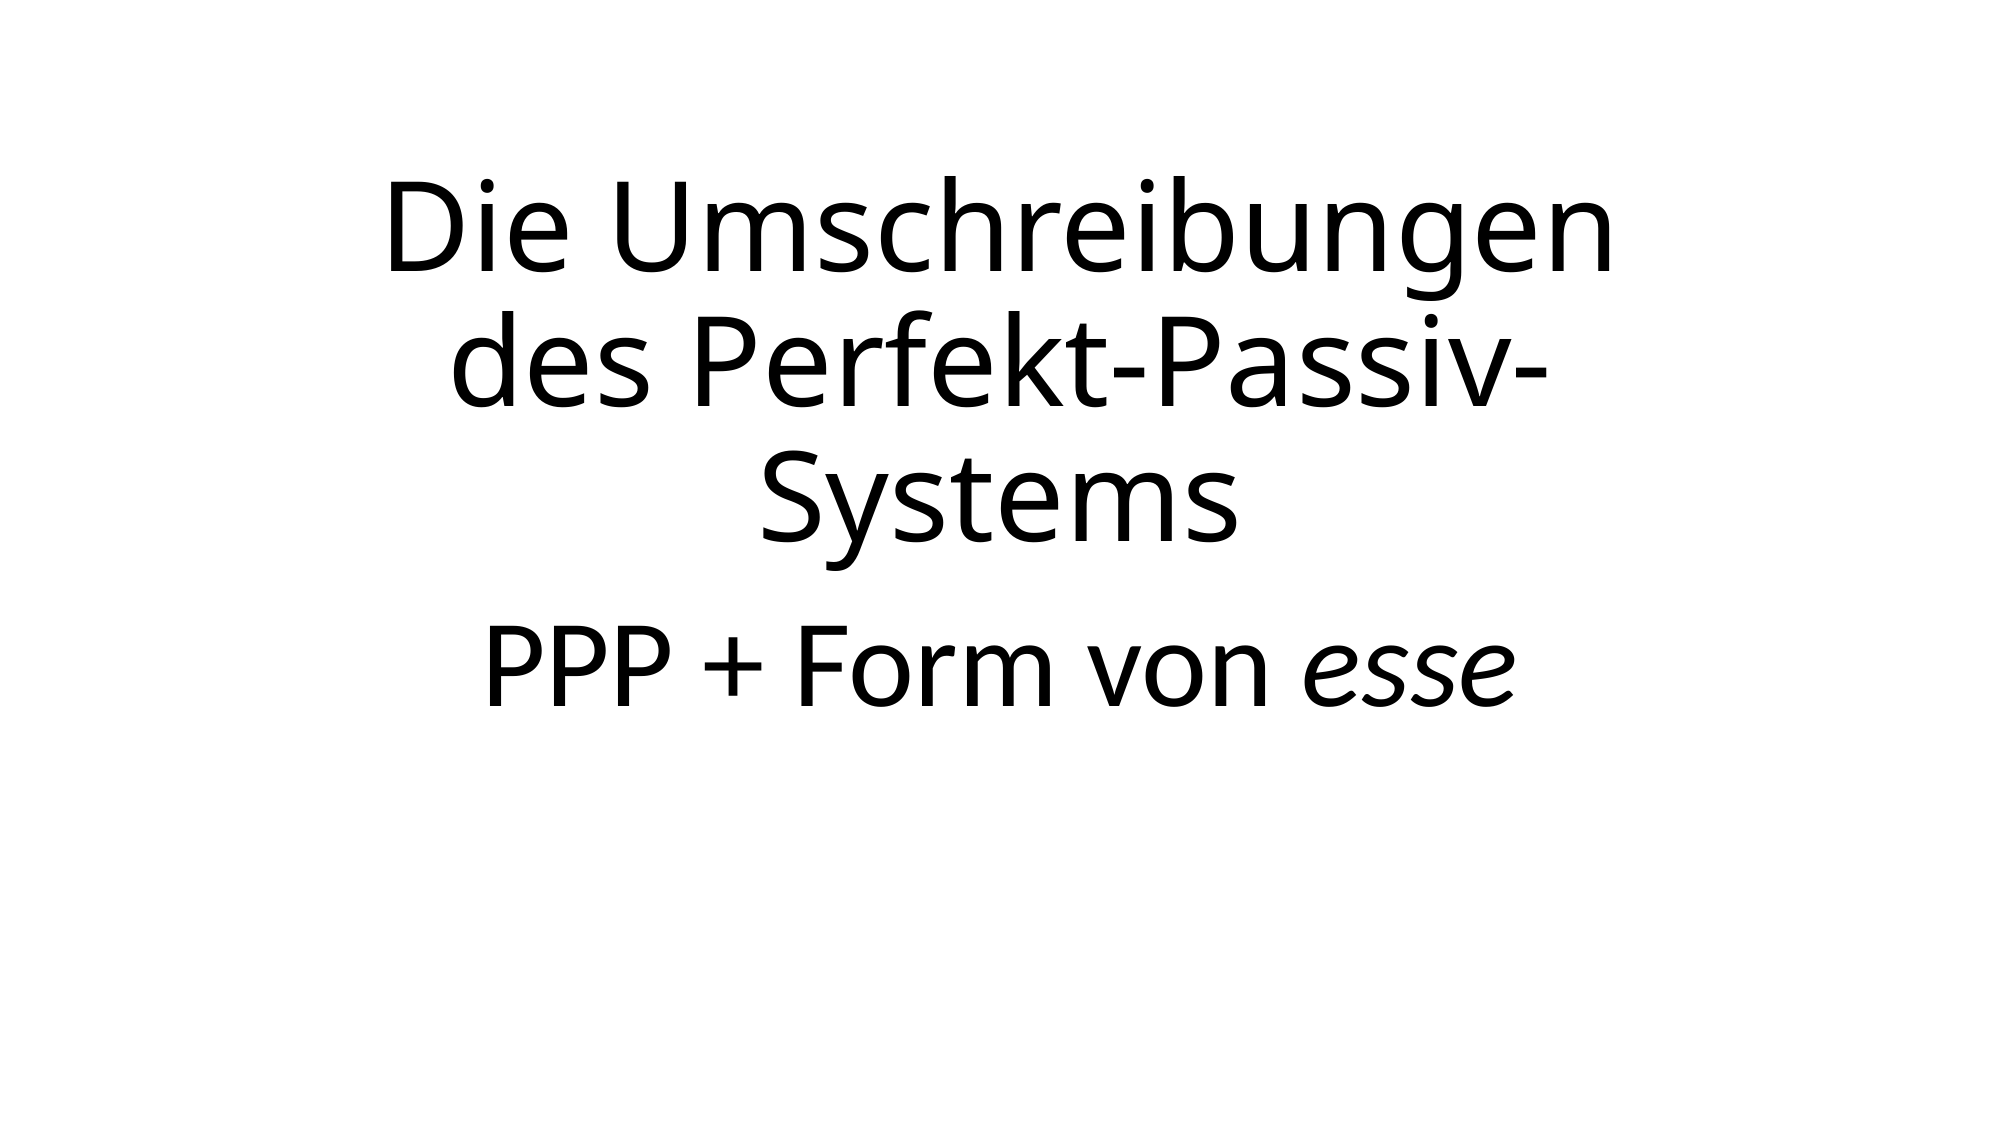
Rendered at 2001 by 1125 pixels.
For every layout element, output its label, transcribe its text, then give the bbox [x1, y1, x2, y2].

subtitle PPP + Form von esse [249, 590, 1750, 863]
title Die Umschreibungen des Perfekt-Passiv-Systems [249, 184, 1750, 576]
